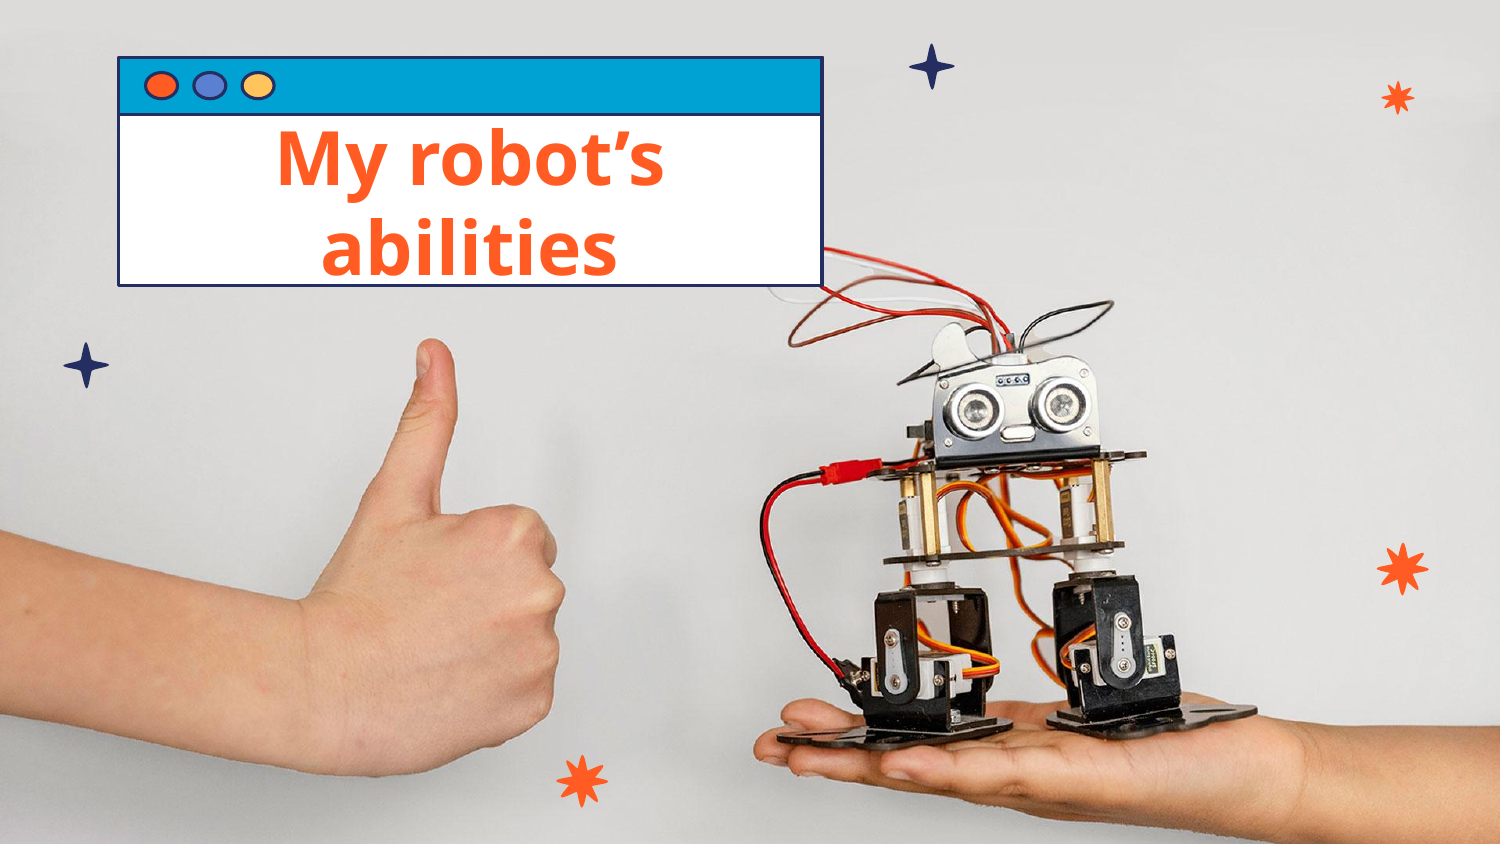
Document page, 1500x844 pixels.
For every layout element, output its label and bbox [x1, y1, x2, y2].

text_box [1376, 542, 1429, 596]
text_box [556, 754, 609, 808]
text_box [117, 56, 823, 287]
picture [0, 0, 1500, 844]
text_box [1381, 80, 1415, 115]
text_box [63, 342, 110, 389]
text_box [908, 43, 955, 90]
